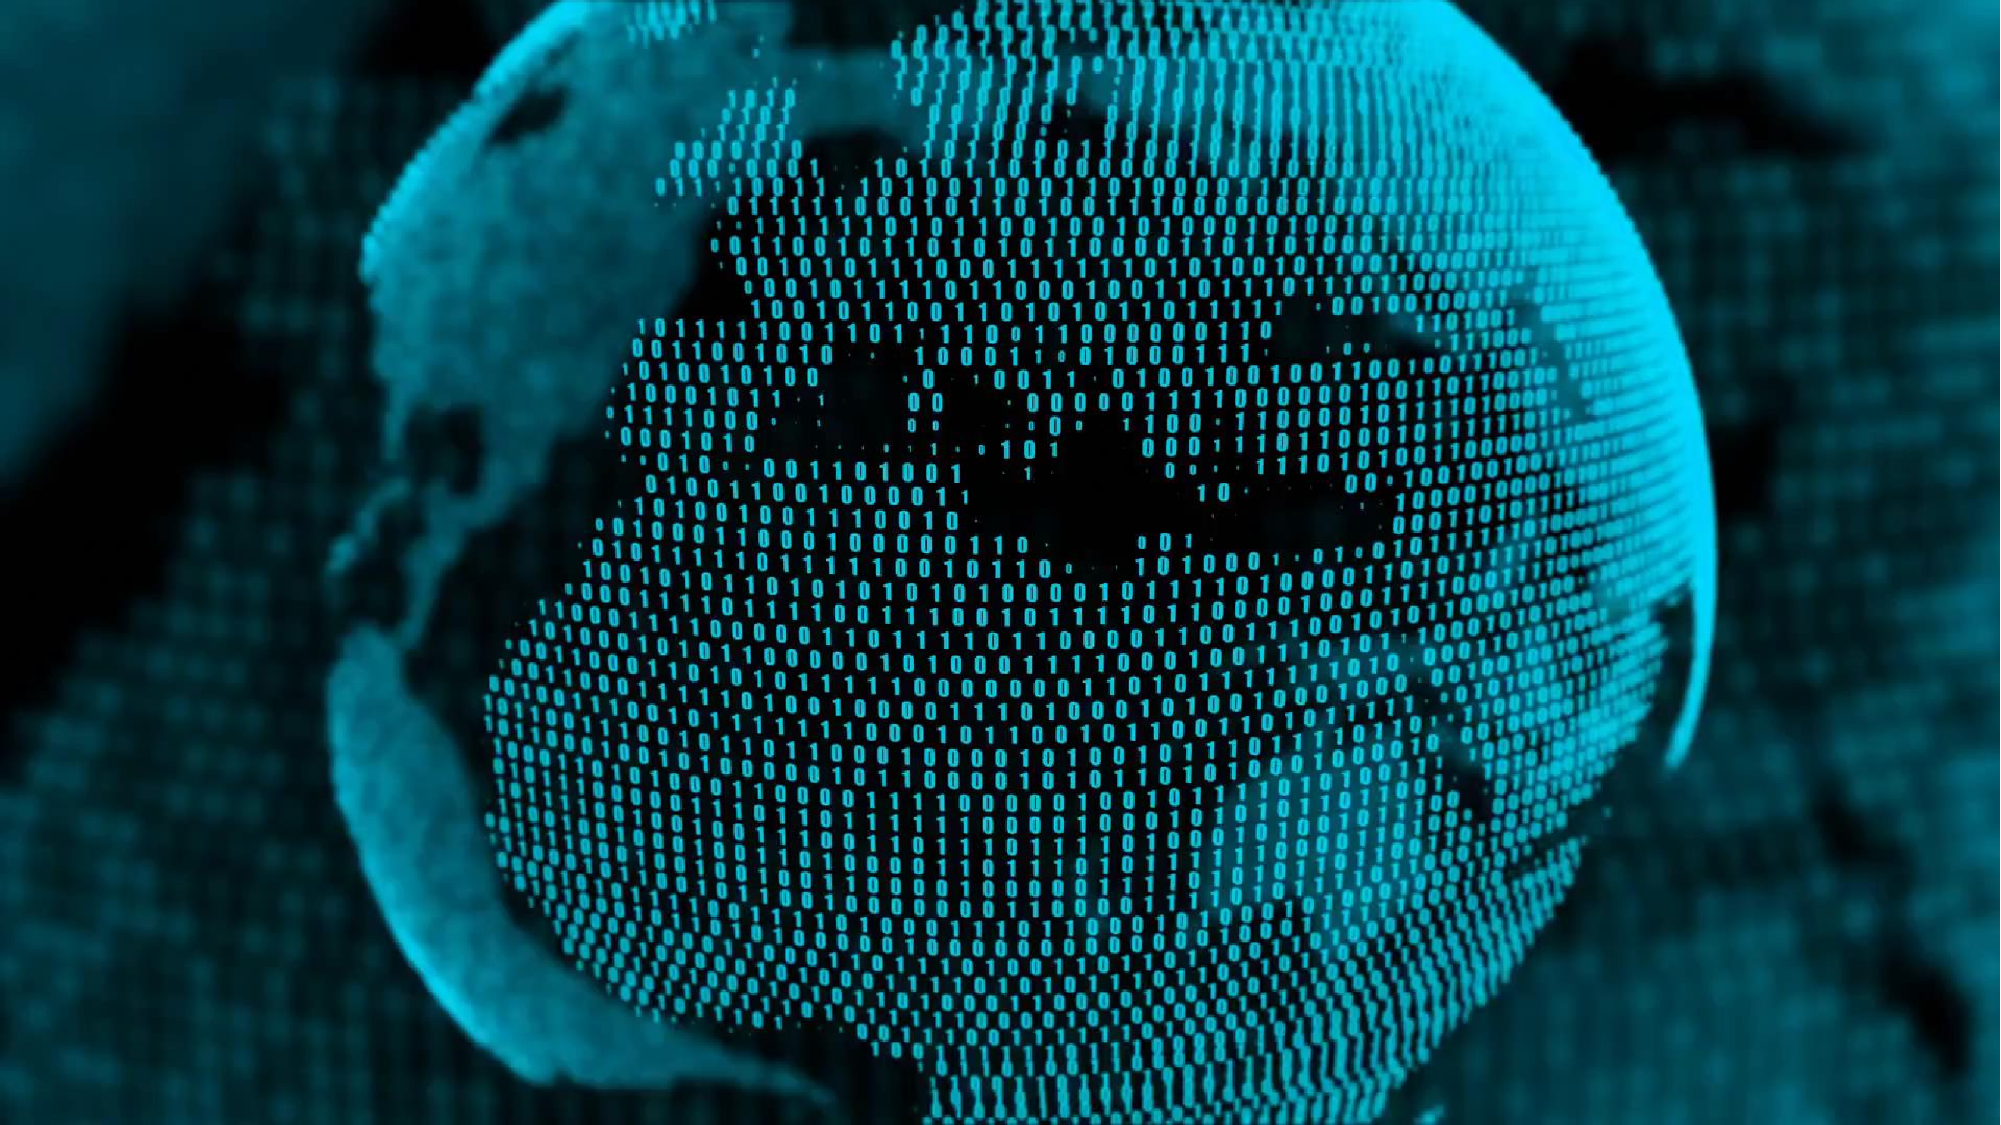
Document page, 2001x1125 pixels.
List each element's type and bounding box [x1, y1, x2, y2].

text_box [0, 0, 2000, 1125]
